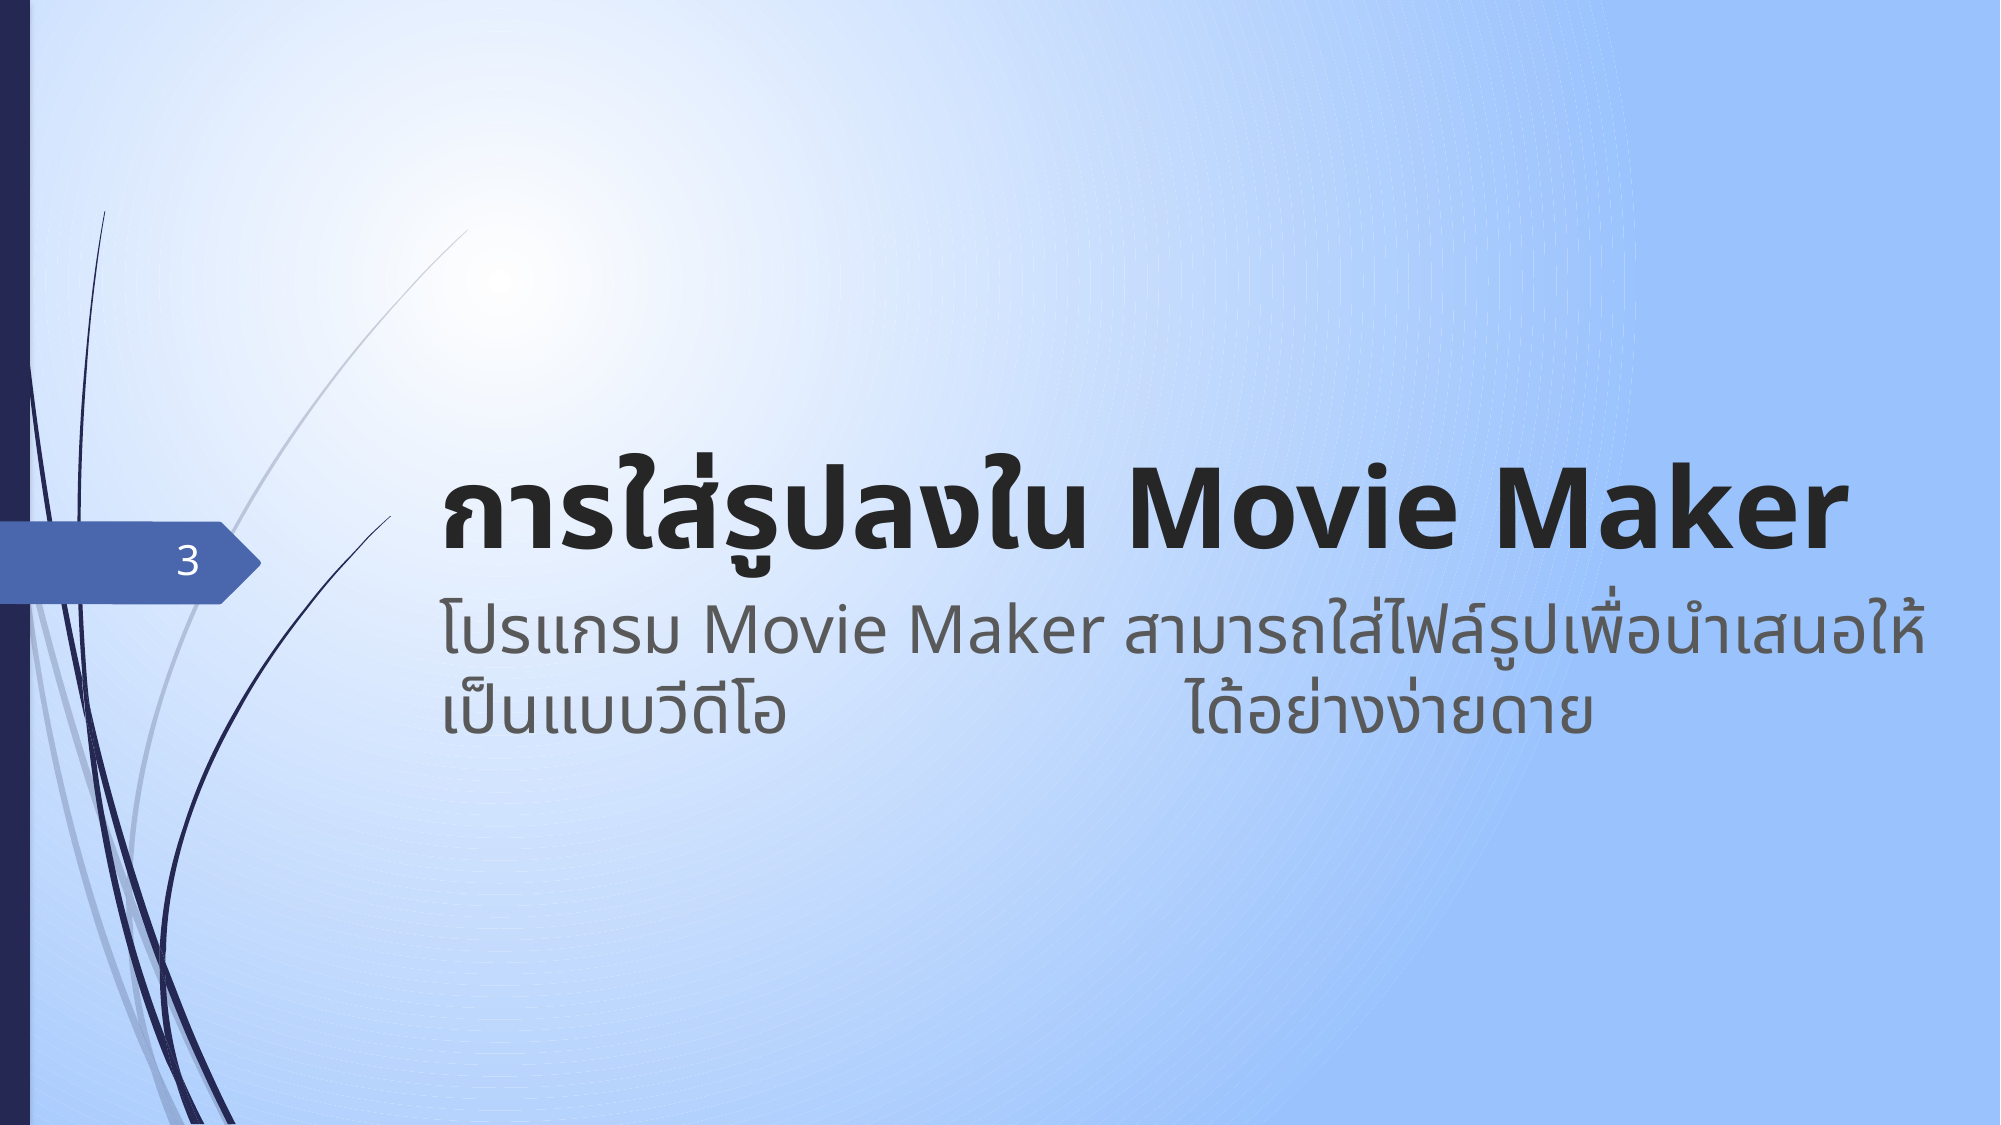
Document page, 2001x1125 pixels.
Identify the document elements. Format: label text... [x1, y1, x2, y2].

slide_number 3 [87, 532, 216, 592]
list โปรแกรม Movie Maker สามารถใส่ไฟล์รูปเพื่อนำเสนอให้เป็นแบบวีดีโอ ได้อย่างง่ายดาย [424, 579, 1955, 721]
title การใส่รูปลงใน Movie Maker [424, 337, 1888, 579]
